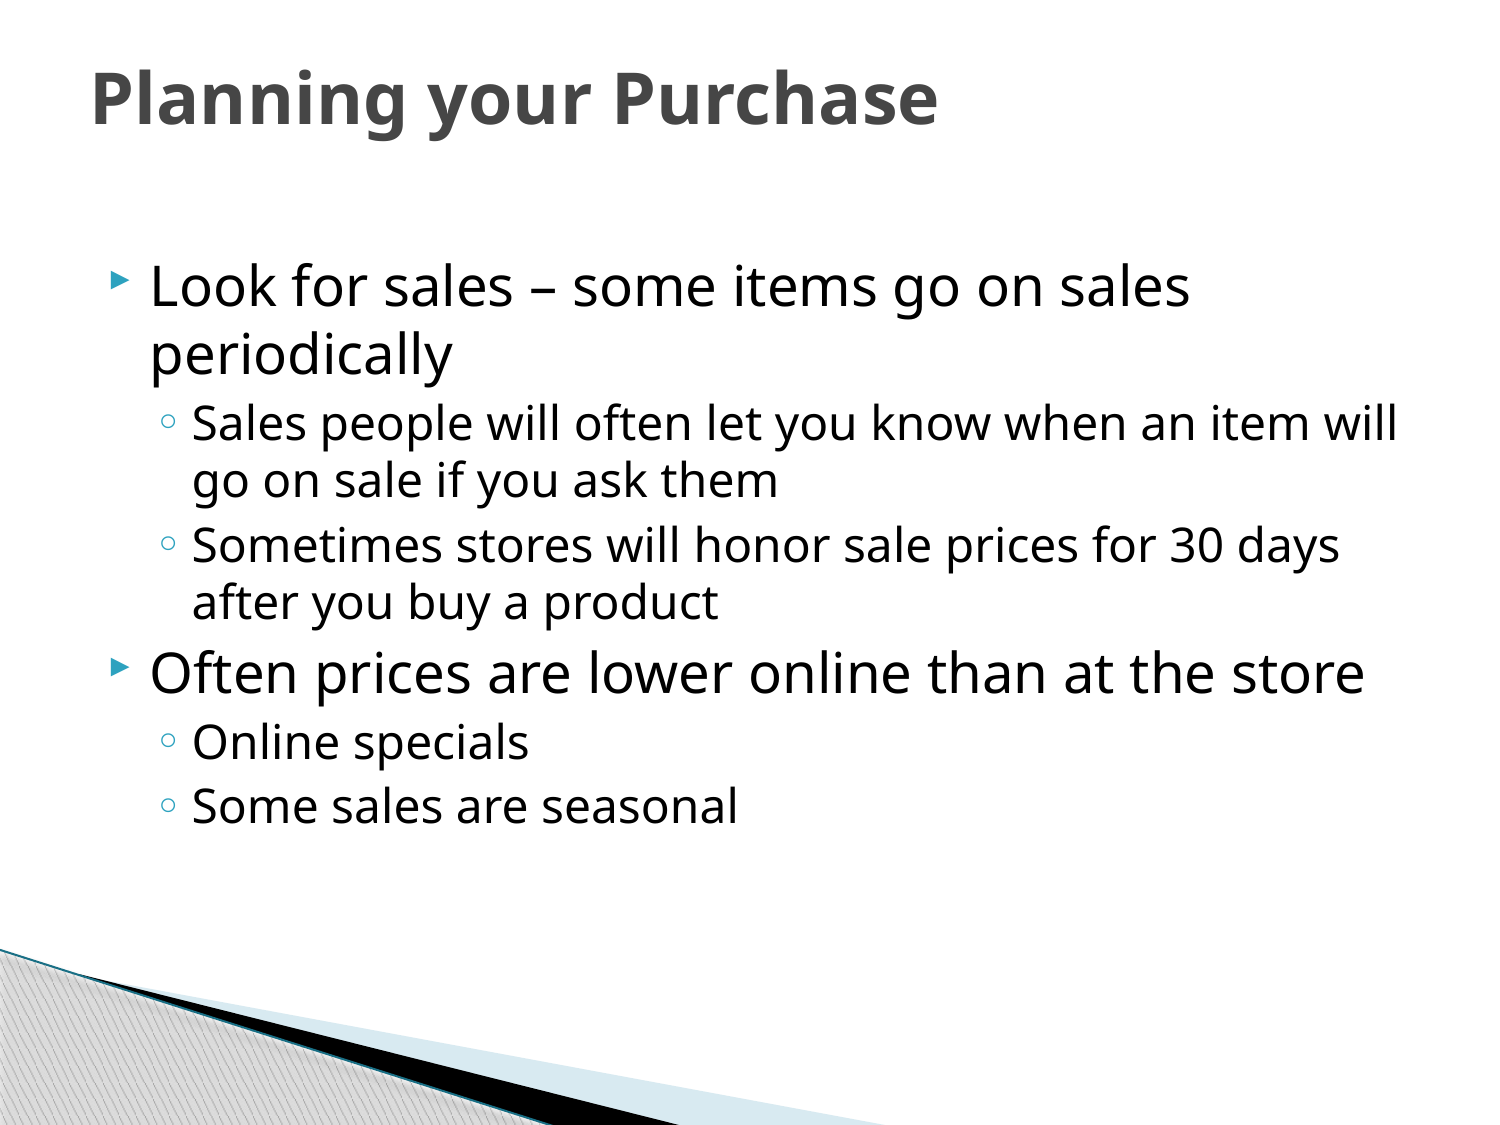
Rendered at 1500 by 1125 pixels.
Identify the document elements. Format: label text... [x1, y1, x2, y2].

title Planning your Purchase [75, 45, 1425, 233]
list Look for sales – some items go on sales periodically Sales people will often let you know when an item will go on sale if you ask them Sometimes stores will honor sale prices for 30 days after you buy a product Often prices are lower online than at the store Online specials Some sales are seasonal [75, 243, 1425, 986]
